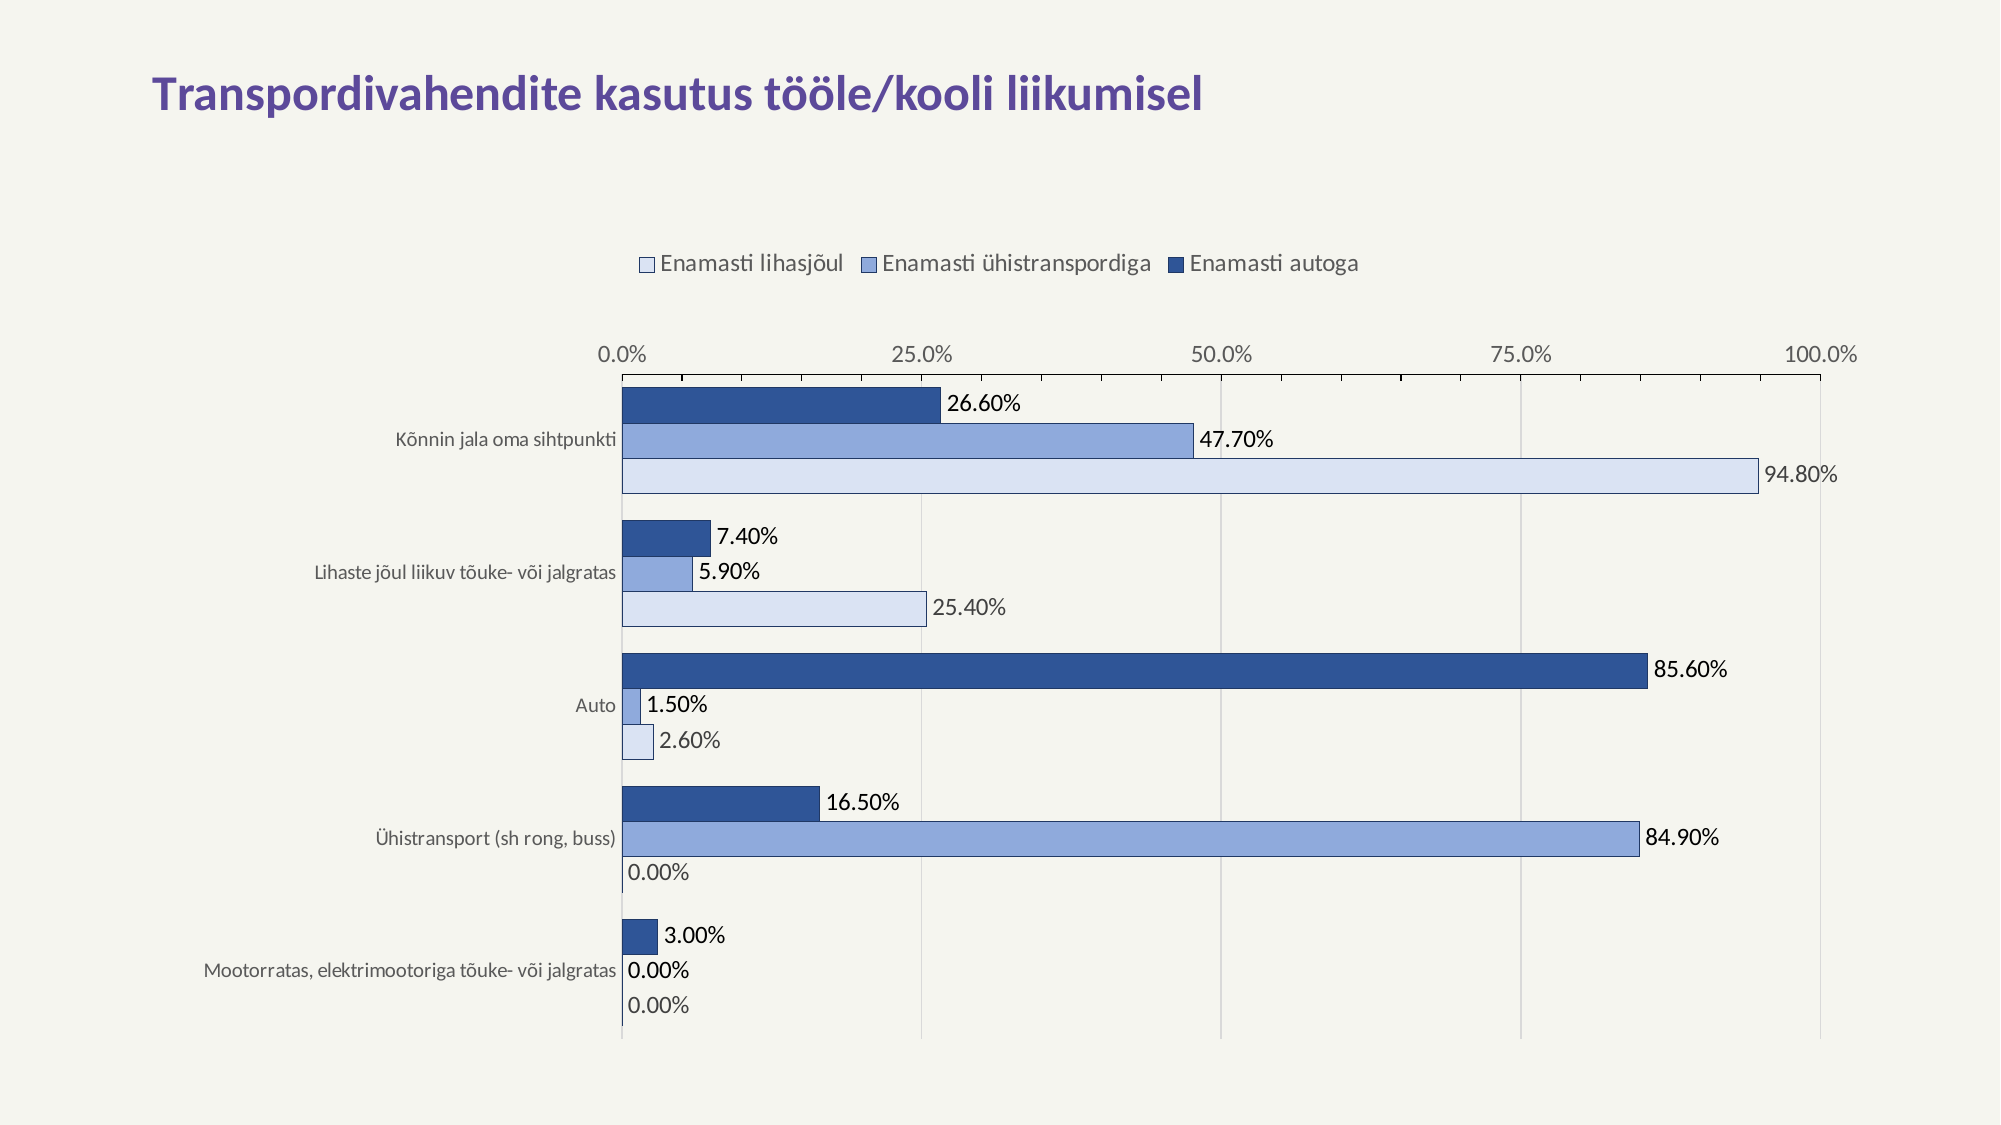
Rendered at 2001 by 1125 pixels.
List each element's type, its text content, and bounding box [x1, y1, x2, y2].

chart [137, 235, 1863, 1108]
title Transpordivahendite kasutus tööle/kooli liikumisel [137, 59, 1863, 112]
